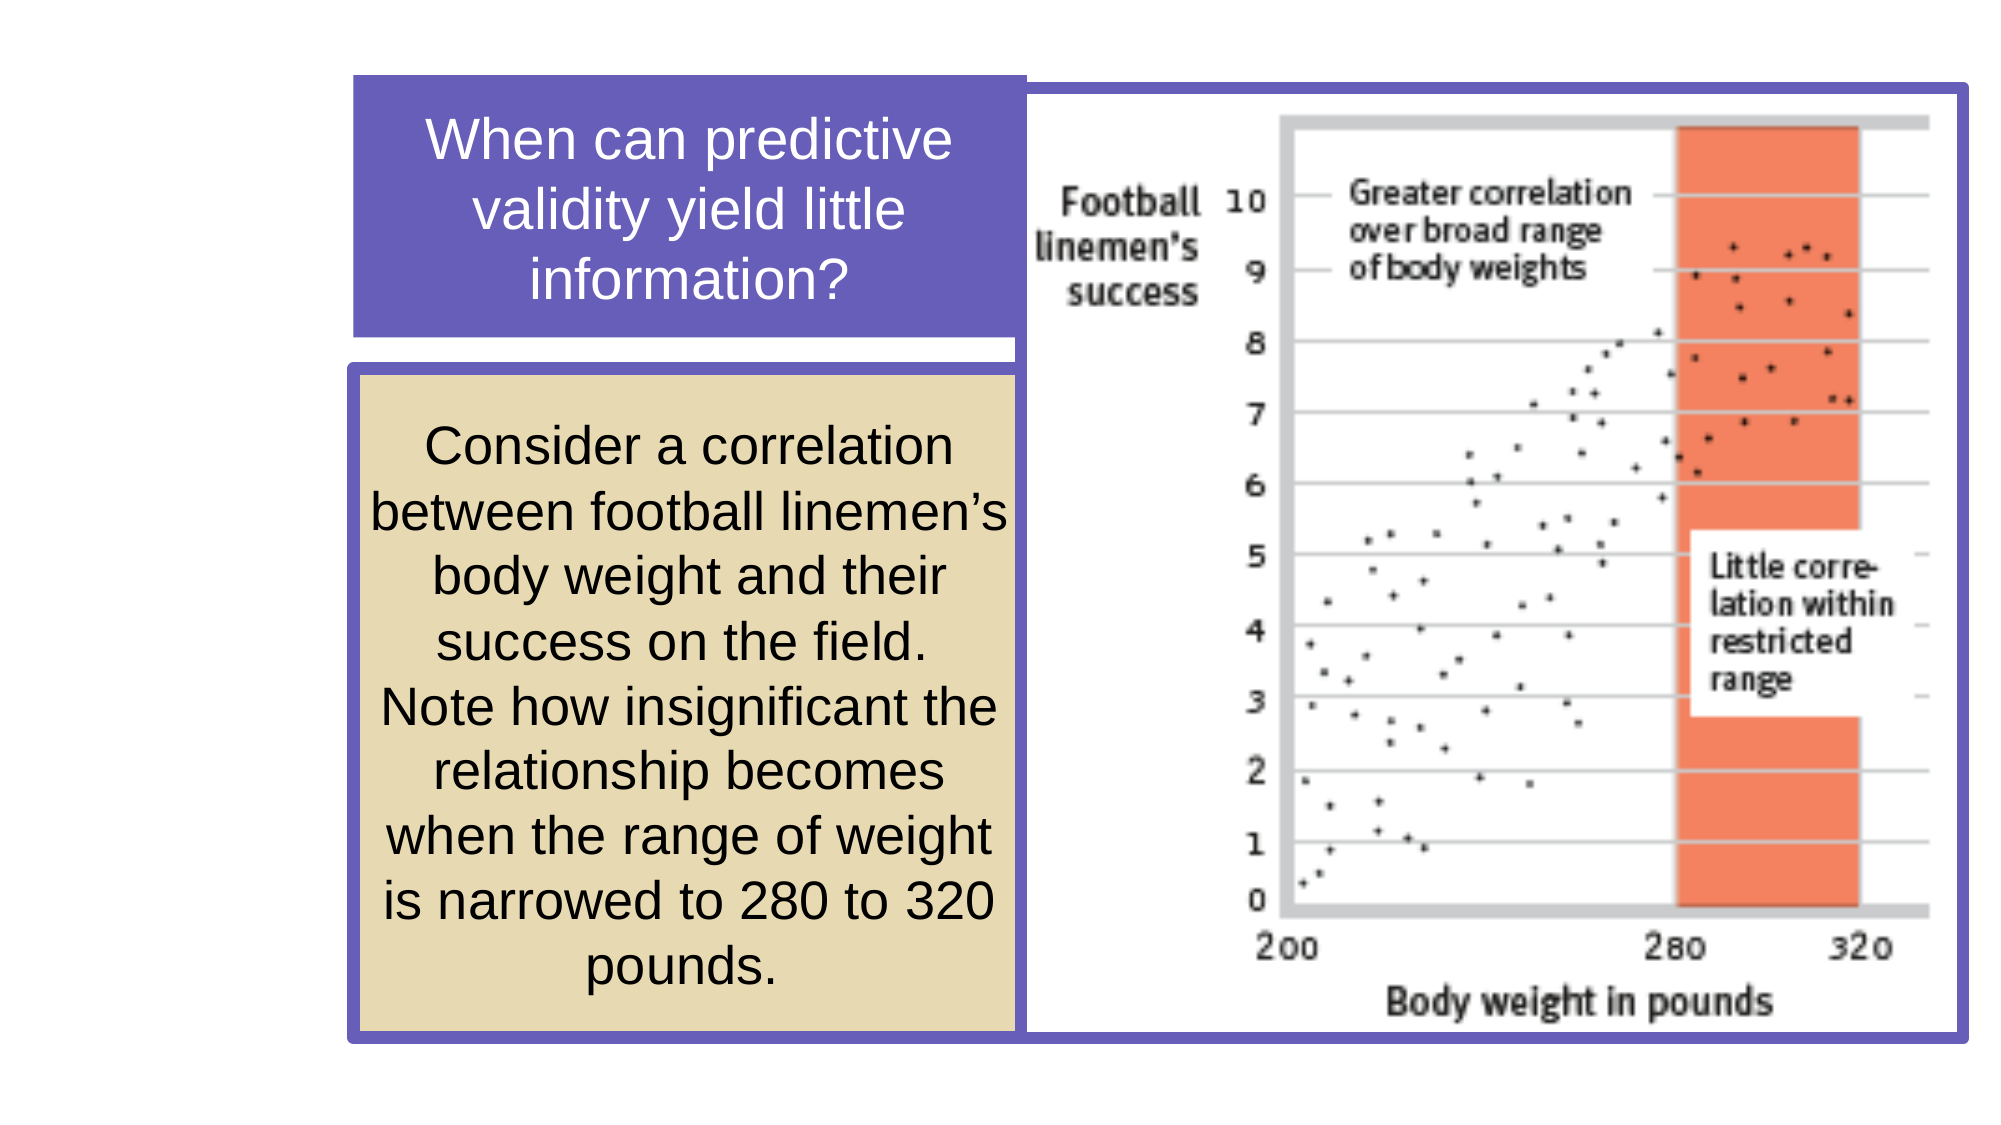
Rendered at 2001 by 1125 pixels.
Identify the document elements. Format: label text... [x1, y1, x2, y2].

title When can predictive validity yield little information? [353, 75, 1027, 338]
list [1026, 94, 1957, 1032]
list Consider a correlation between football linemen’s body weight and their success on the field. Note how insignificant the relationship becomes when the range of weight is narrowed to 280 to 320 pounds. [347, 362, 1017, 1044]
